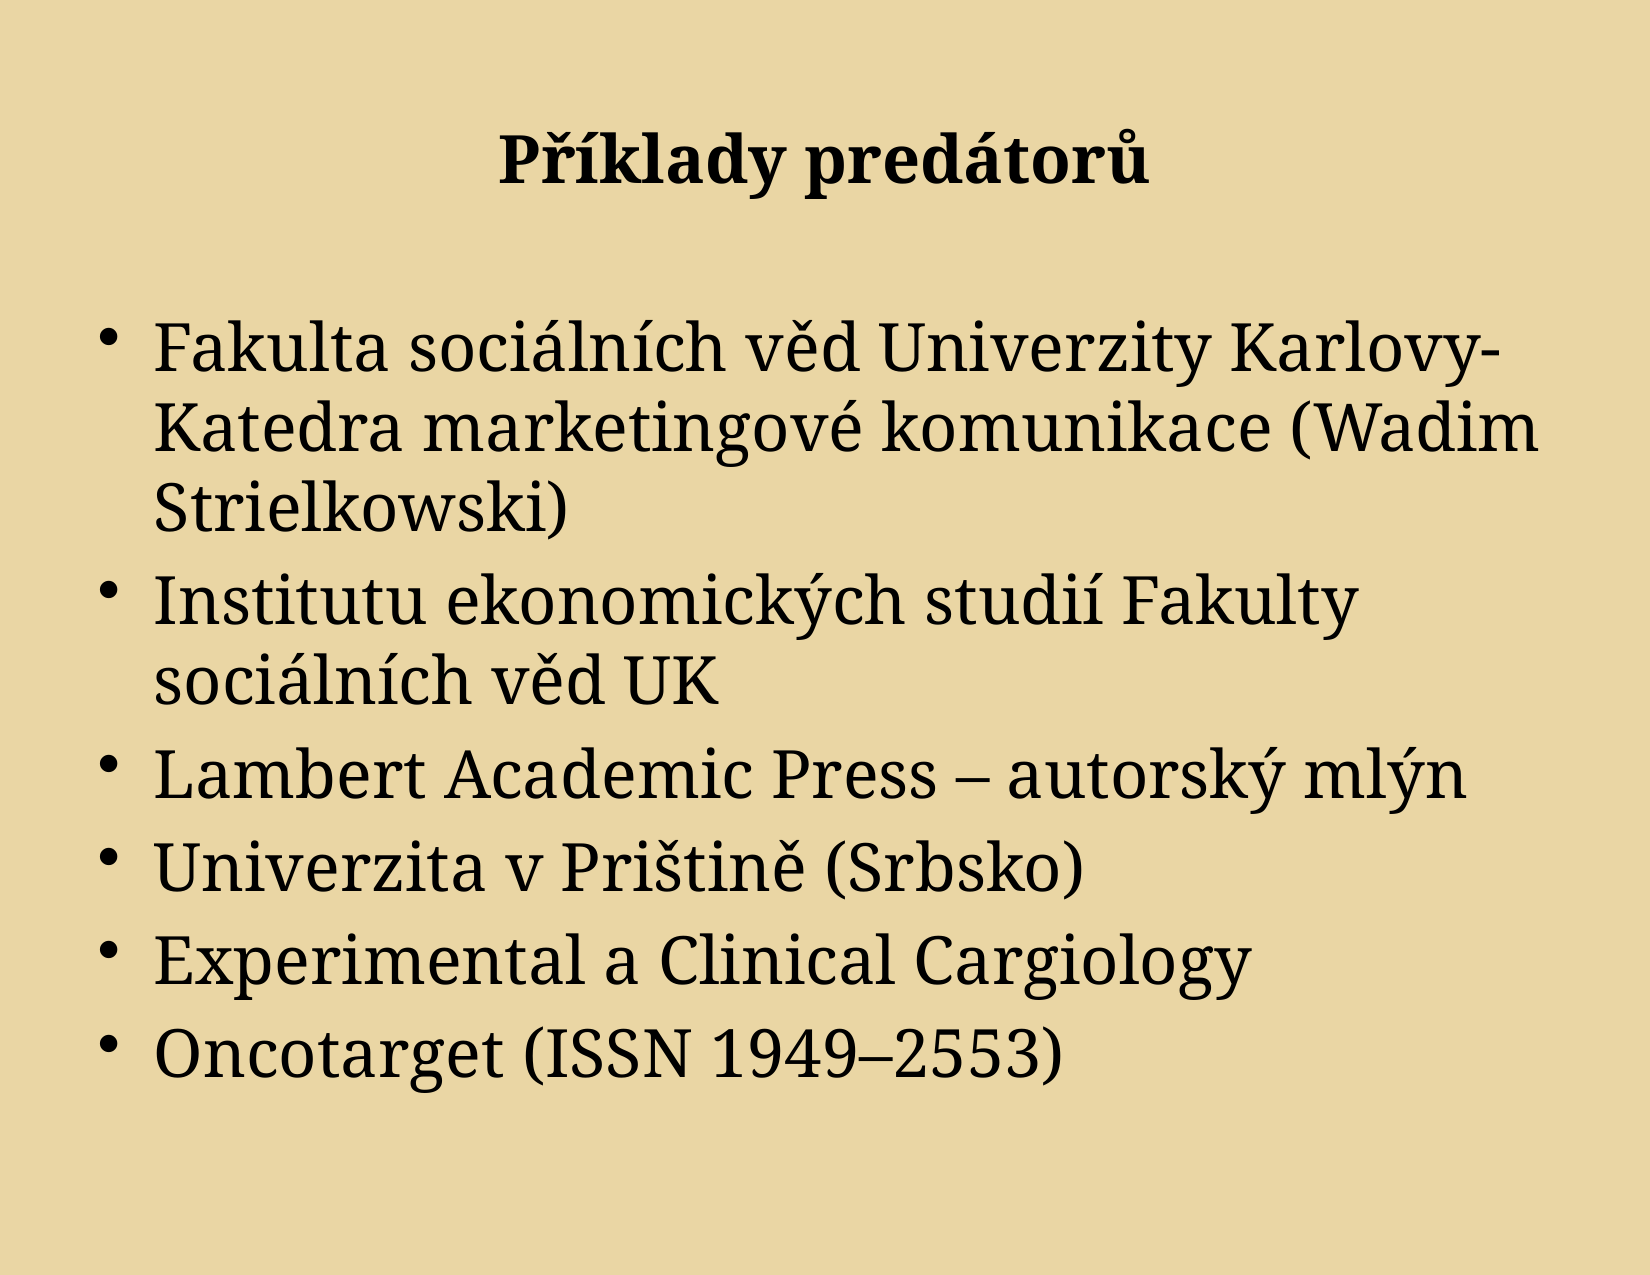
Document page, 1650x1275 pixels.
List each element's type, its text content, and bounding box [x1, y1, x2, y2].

title Příklady predátorů [82, 51, 1568, 264]
list Fakulta sociálních věd Univerzity Karlovy-Katedra marketingové komunikace (Wadim Strielkowski) Institutu ekonomických studií Fakulty sociálních věd UK Lambert Academic Press – autorský mlýn Univerzita v Prištině (Srbsko) Experimental a Clinical Cargiology Oncotarget (ISSN 1949–2553) [82, 297, 1568, 1139]
